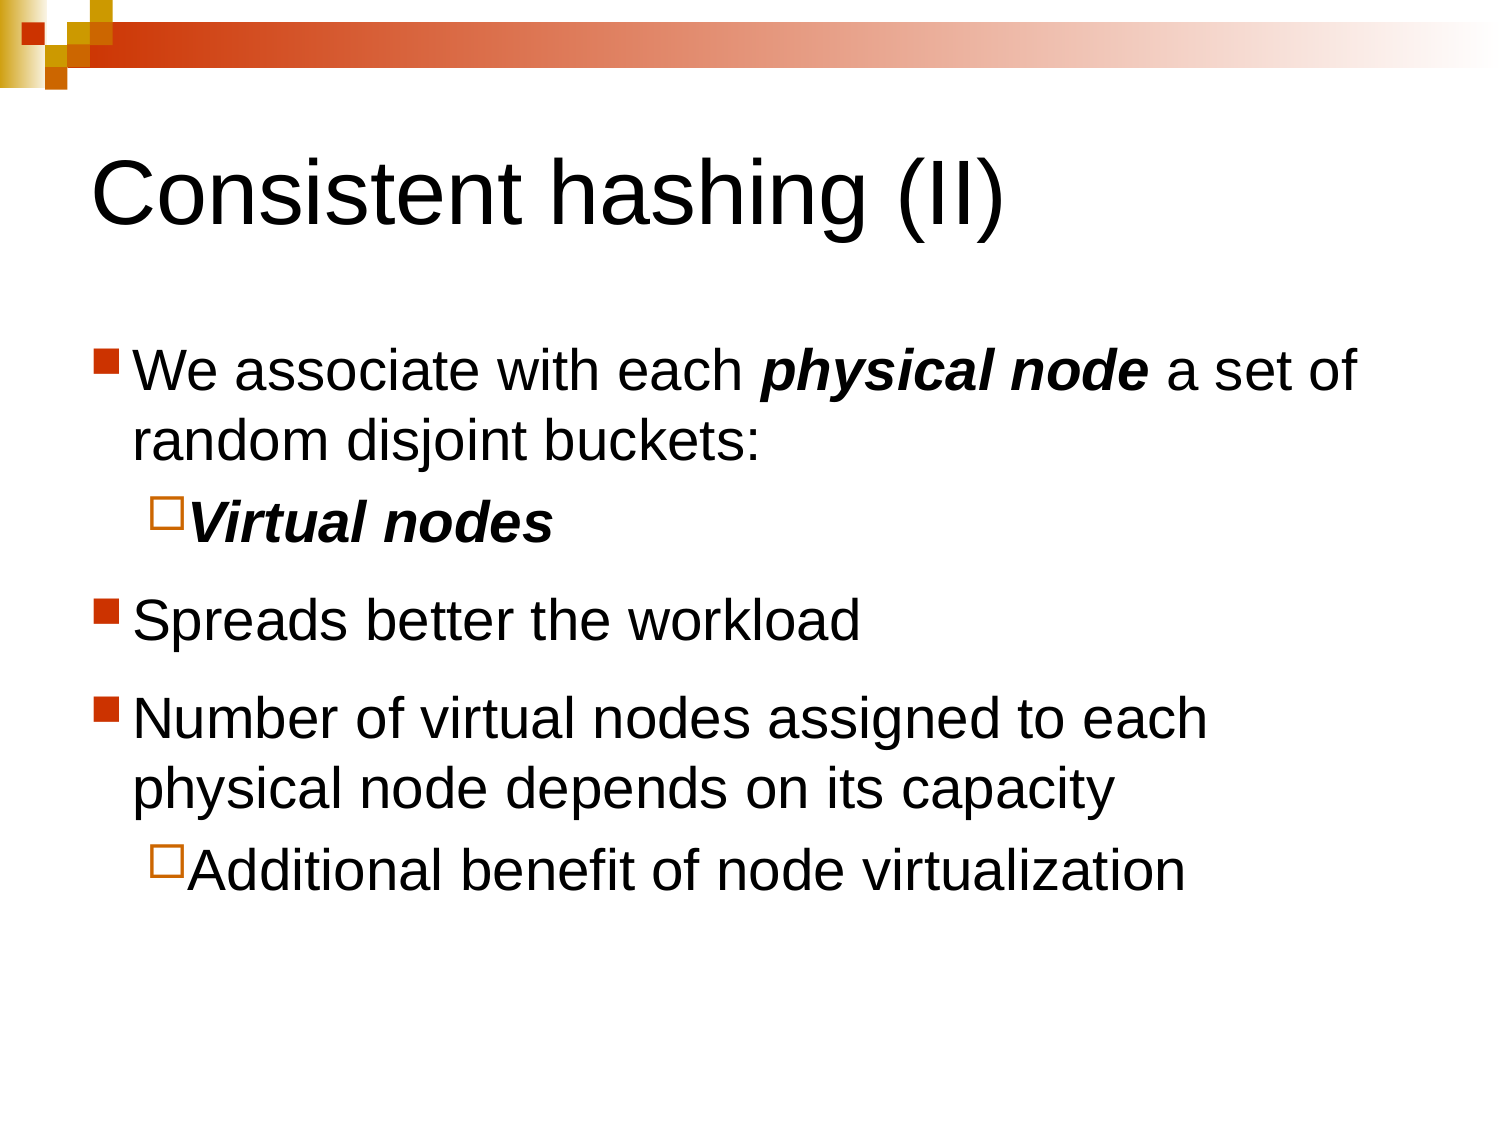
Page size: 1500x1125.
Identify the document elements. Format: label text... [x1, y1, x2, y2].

title Consistent hashing (II) [75, 75, 1425, 300]
list We associate with each physical node a set of random disjoint buckets: Virtual nodes Spreads better the workload Number of virtual nodes assigned to each physical node depends on its capacity Additional benefit of node virtualization [75, 324, 1425, 963]
